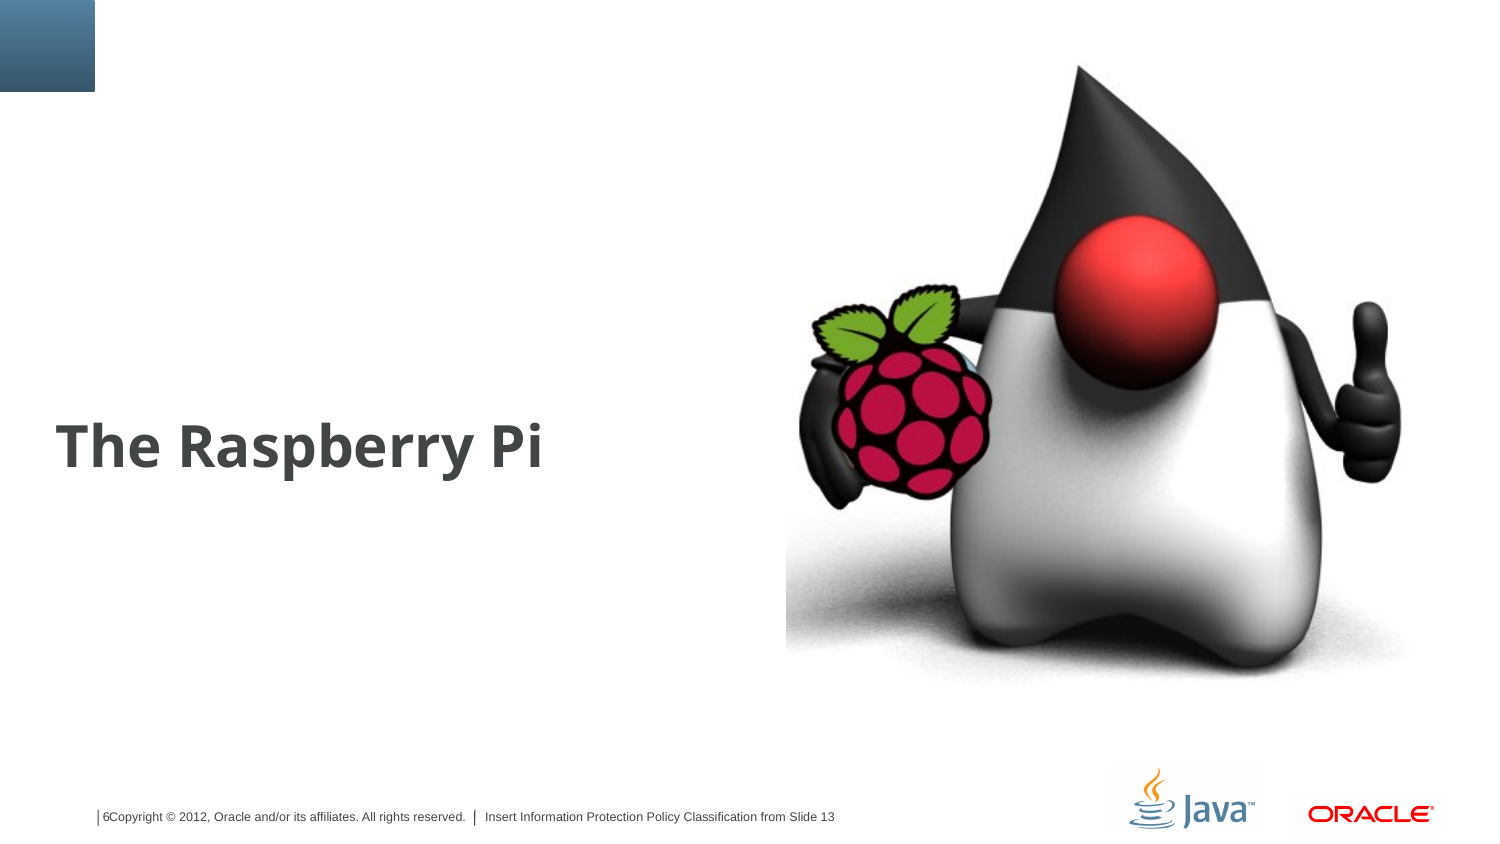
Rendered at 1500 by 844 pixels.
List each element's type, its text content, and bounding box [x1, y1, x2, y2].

picture [1293, 790, 1445, 838]
picture [1109, 762, 1266, 834]
title The Raspberry Pi [55, 342, 781, 481]
picture [786, 41, 1477, 732]
